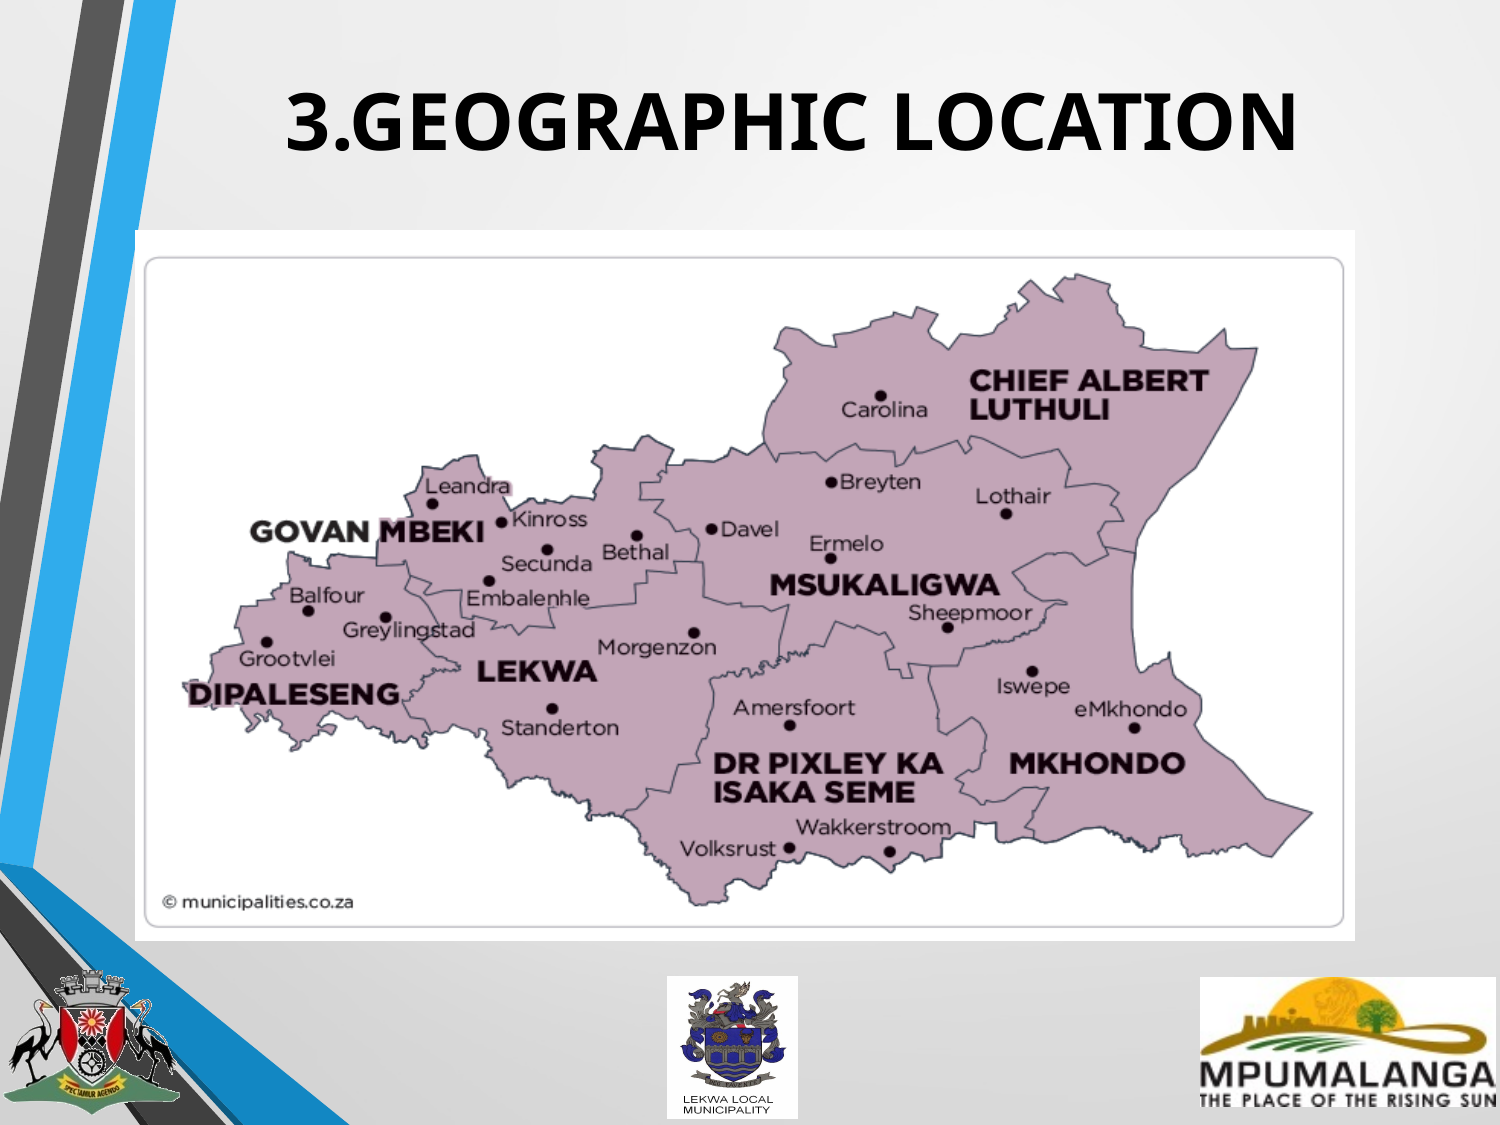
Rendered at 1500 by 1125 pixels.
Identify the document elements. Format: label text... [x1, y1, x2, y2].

picture [3, 970, 180, 1115]
picture [1199, 977, 1496, 1108]
picture [666, 976, 798, 1120]
picture [135, 229, 1356, 941]
title 3.GEOGRAPHIC LOCATION [200, 24, 1388, 213]
